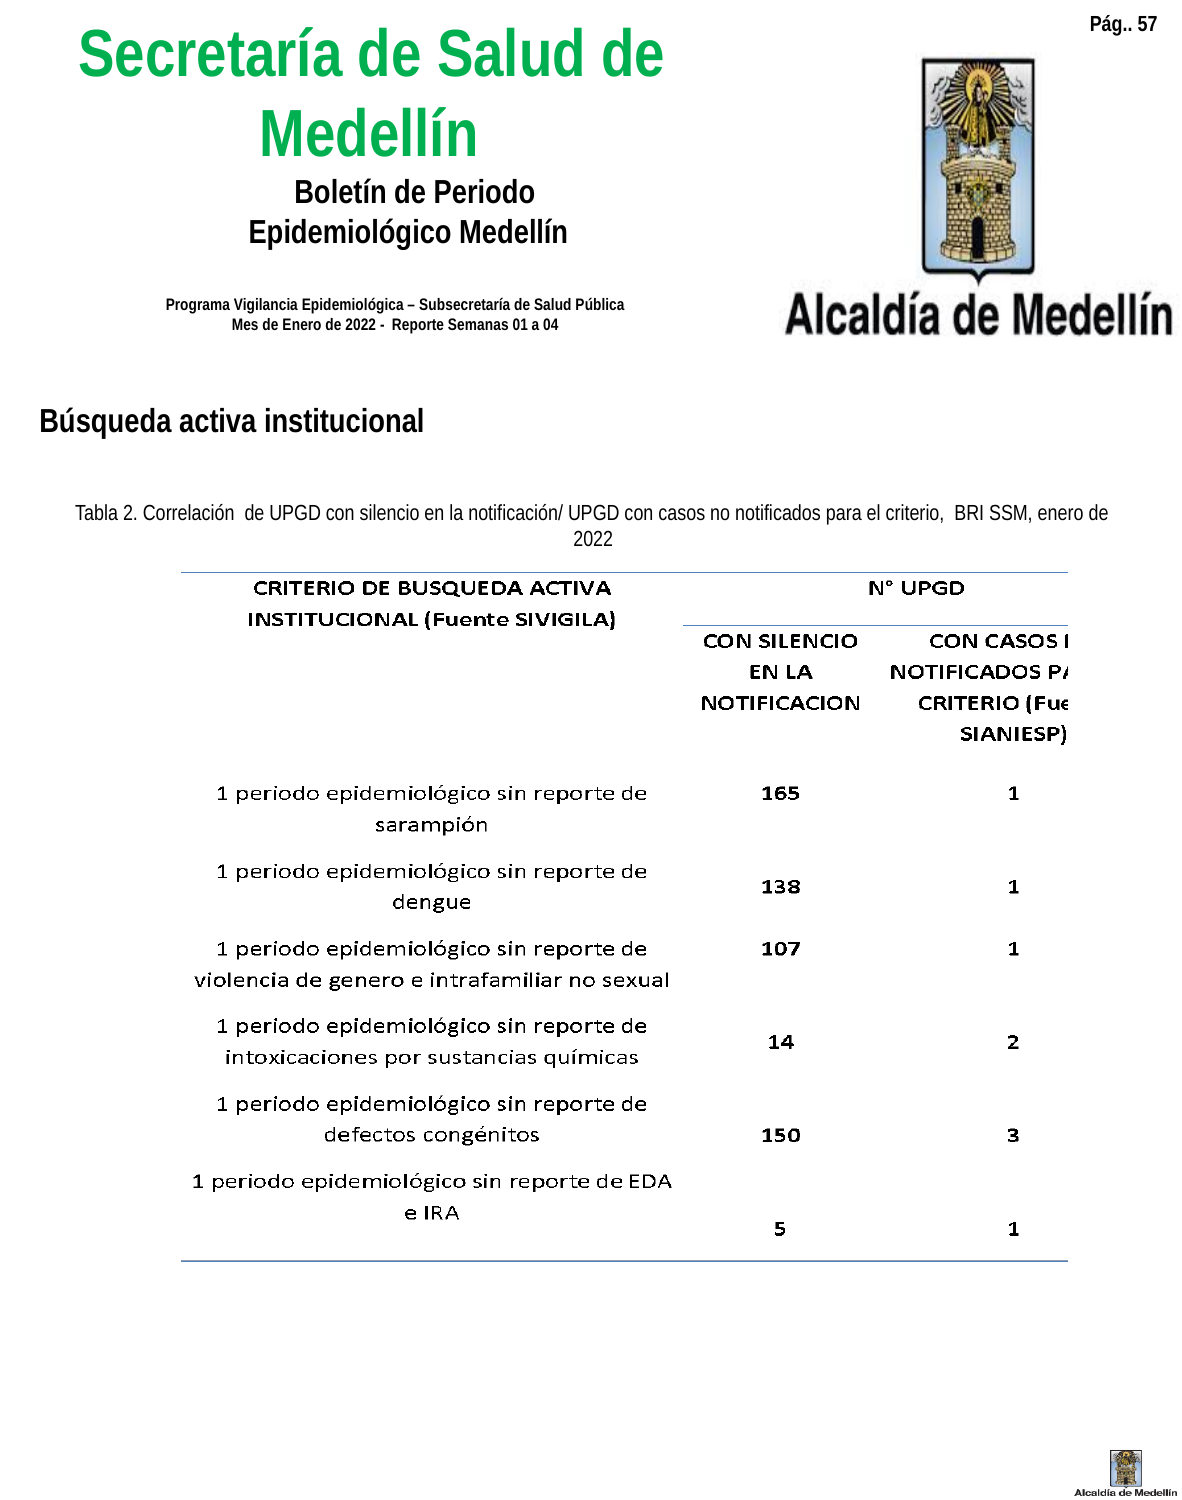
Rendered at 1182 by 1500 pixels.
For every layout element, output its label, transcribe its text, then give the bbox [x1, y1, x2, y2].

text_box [0, 2, 1182, 344]
picture [180, 572, 1068, 1302]
text_box Tabla 2. Correlación de UPGD con silencio en la notificación/ UPGD con casos no notificados para el criterio, BRI SSM, enero de 2022 [58, 491, 1129, 559]
title Búsqueda activa institucional [24, 383, 1129, 455]
picture [1074, 1448, 1177, 1496]
